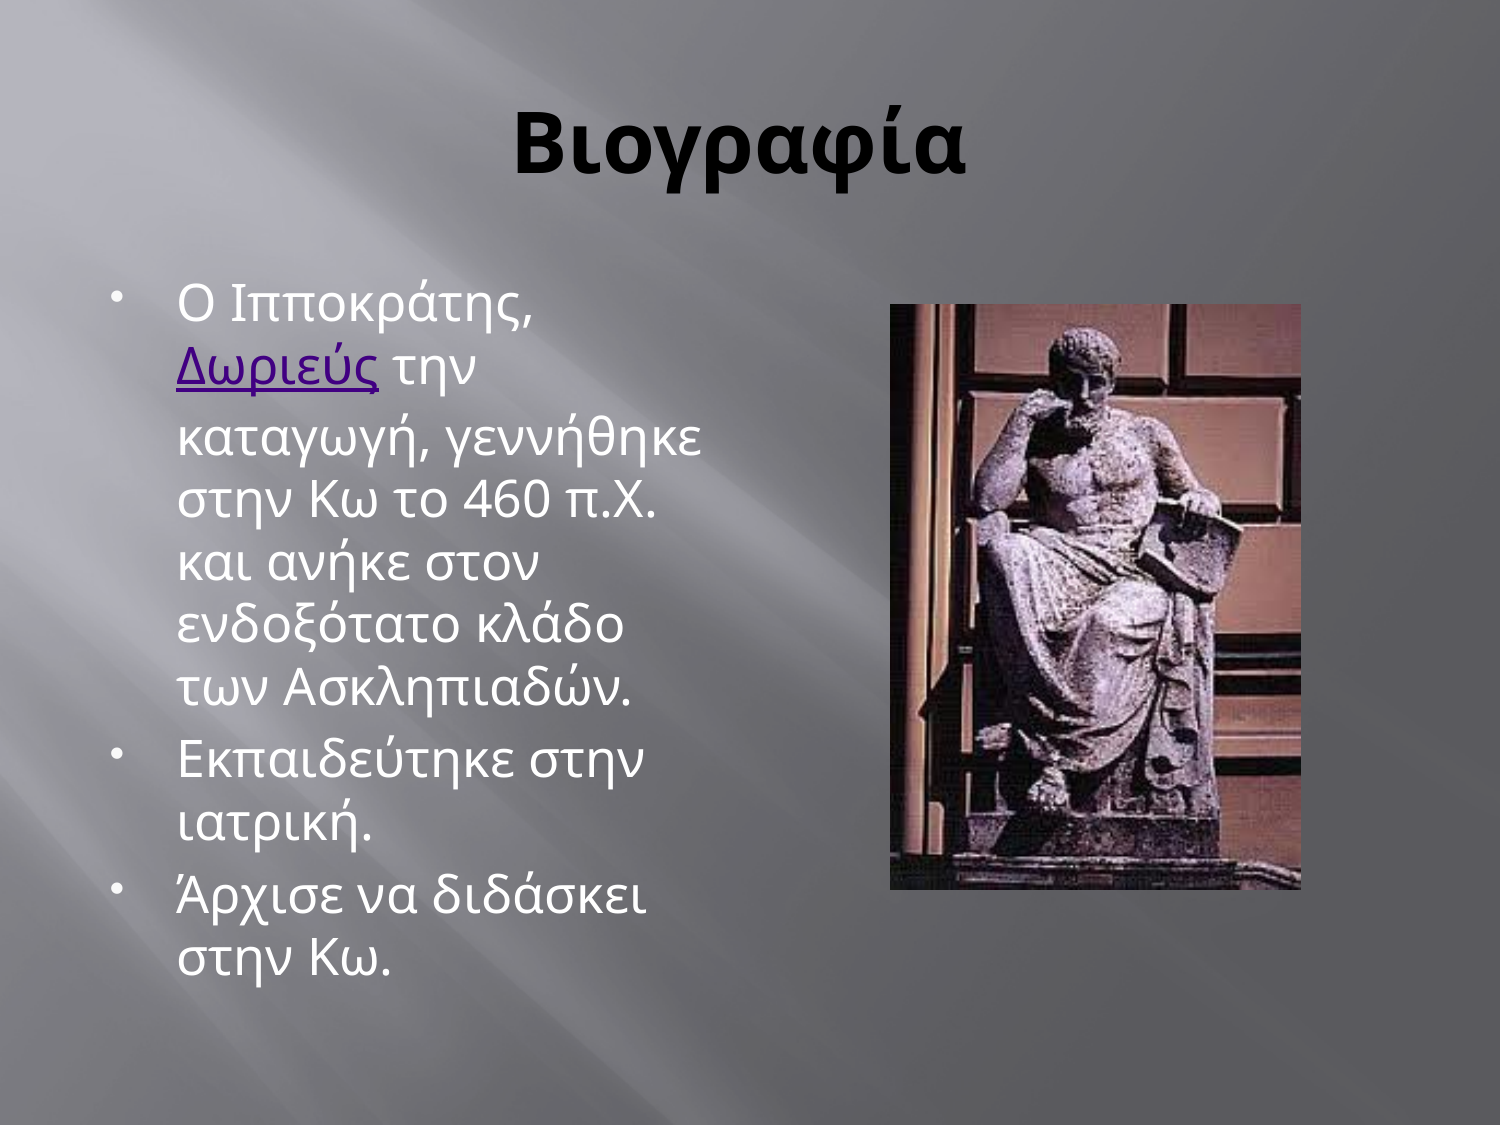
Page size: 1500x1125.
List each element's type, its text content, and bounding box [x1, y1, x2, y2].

list Ο Ιπποκράτης, Δωριεύς την καταγωγή, γεννήθηκε στην Κω το 460 π.Χ. και ανήκε στον ενδοξότατο κλάδο των Ασκληπιαδών. Εκπαιδεύτηκε στην ιατρική. Άρχισε να διδάσκει στην Κω. [75, 262, 738, 1005]
title Βιογραφία [75, 45, 1425, 235]
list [890, 304, 1301, 890]
